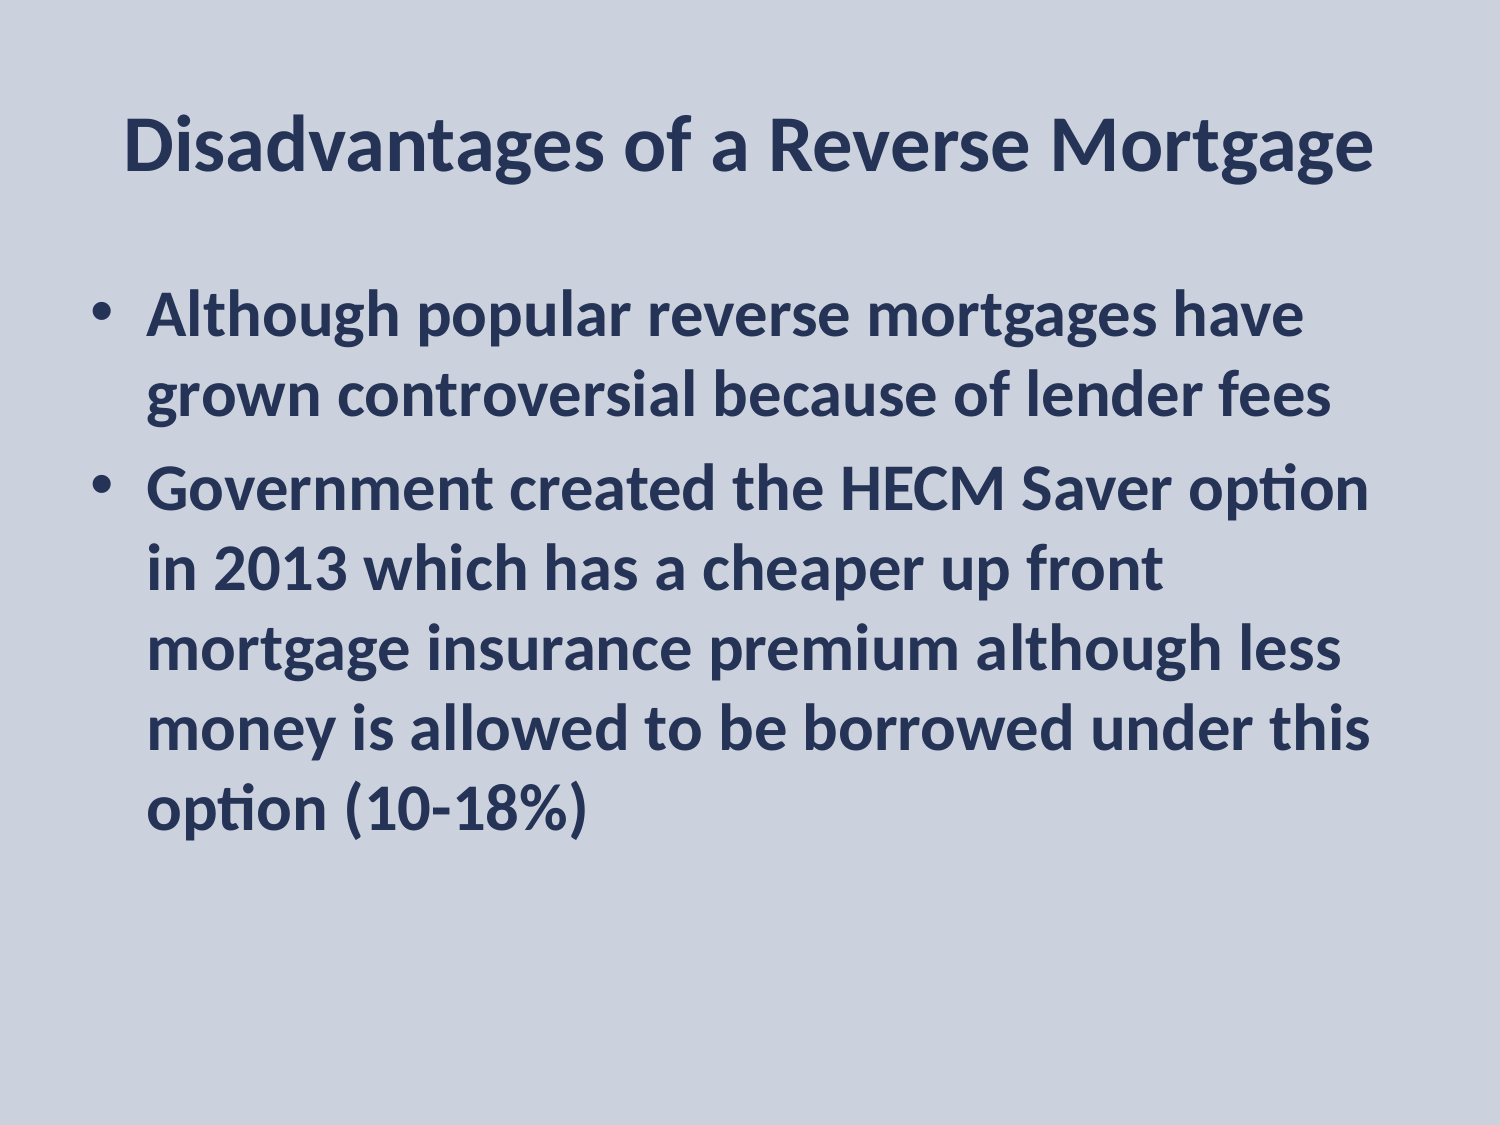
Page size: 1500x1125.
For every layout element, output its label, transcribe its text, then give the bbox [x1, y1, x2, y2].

list Although popular reverse mortgages have grown controversial because of lender fees Government created the HECM Saver option in 2013 which has a cheaper up front mortgage insurance premium although less money is allowed to be borrowed under this option (10-18%) [75, 262, 1425, 1005]
title Disadvantages of a Reverse Mortgage [75, 45, 1425, 233]
